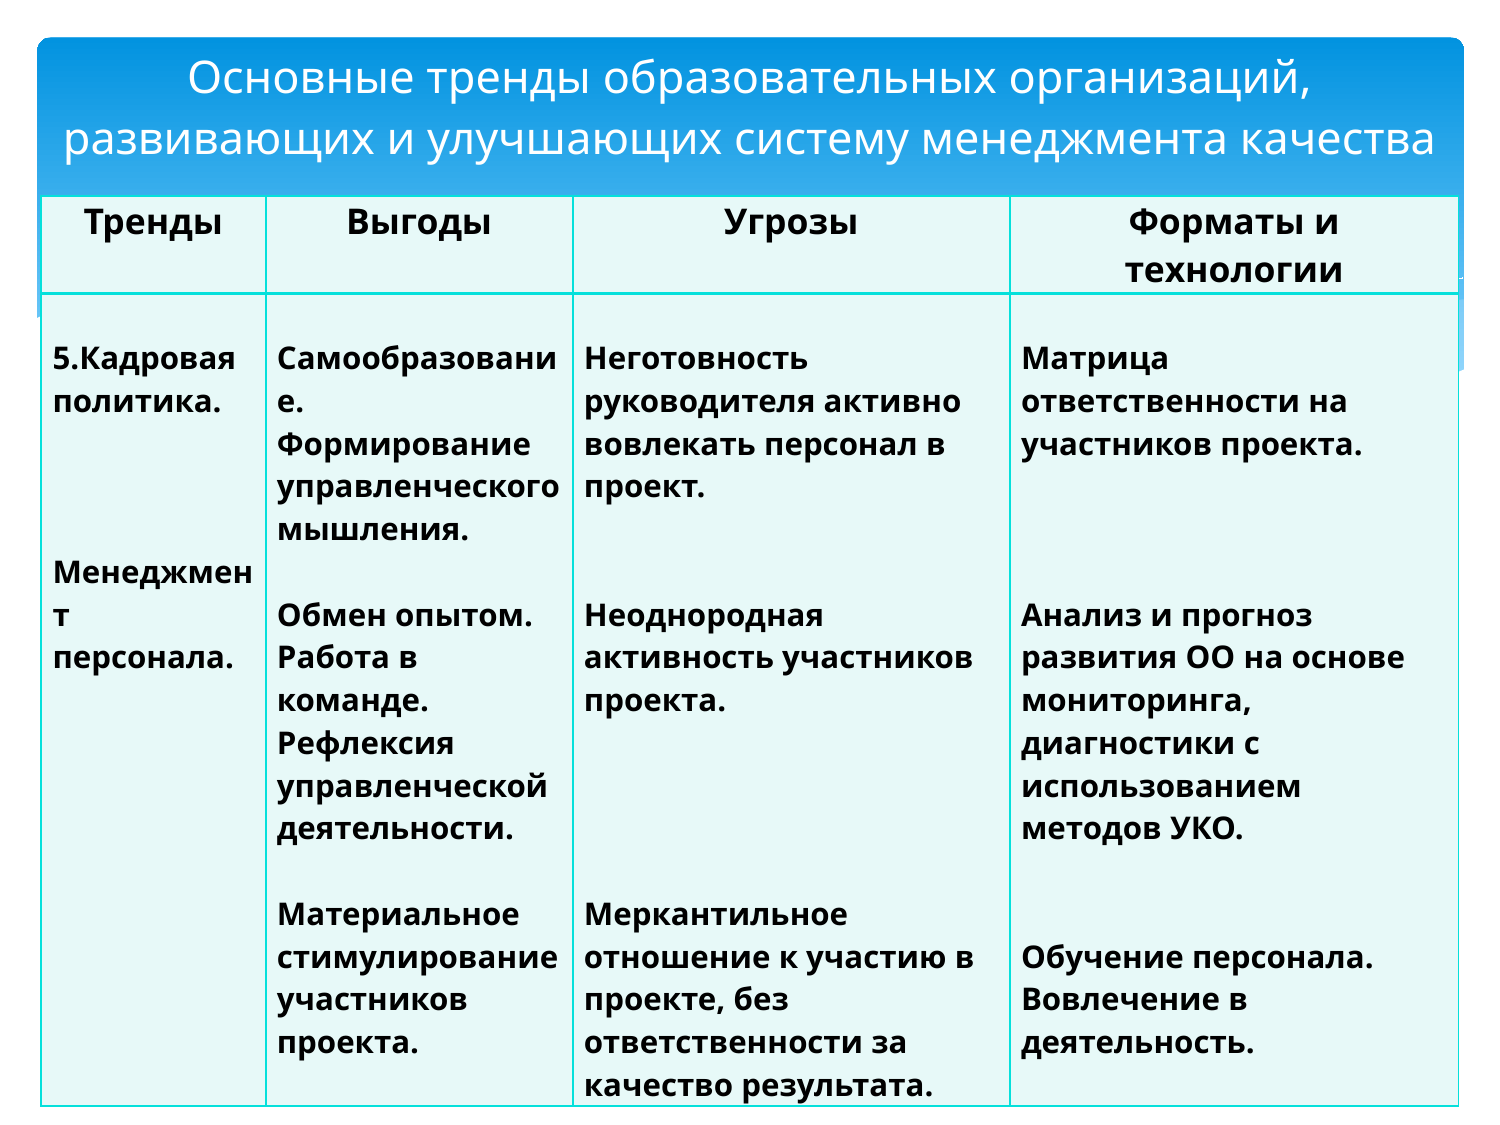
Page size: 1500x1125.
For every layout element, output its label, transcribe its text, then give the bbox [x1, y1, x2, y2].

table_header Выгоды [267, 197, 572, 292]
table_cell Неготовность руководителя активно вовлекать персонал в проект. Неоднородная активность участников проекта. Меркантильное отношение к участию в проекте, без ответственности за качество результата. [574, 295, 1009, 1105]
title Основные тренды образовательных организаций, развивающих и улучшающих систему менеджмента качества [41, 30, 1459, 183]
table_cell Матрица ответственности на участников проекта. Анализ и прогноз развития ОО на основе мониторинга, диагностики с использованием методов УКО. Обучение персонала. Вовлечение в деятельность. [1011, 295, 1458, 1105]
table_header Угрозы [574, 197, 1009, 292]
table_header Тренды [42, 197, 265, 292]
table_header Форматы и технологии [1011, 197, 1458, 292]
table_cell 5.Кадровая политика. Менеджмент персонала. [42, 295, 265, 1105]
table_cell Самообразование. Формирование управленческого мышления. Обмен опытом. Работа в команде. Рефлексия управленческой деятельности. Материальное стимулирование участников проекта. [267, 295, 572, 1105]
